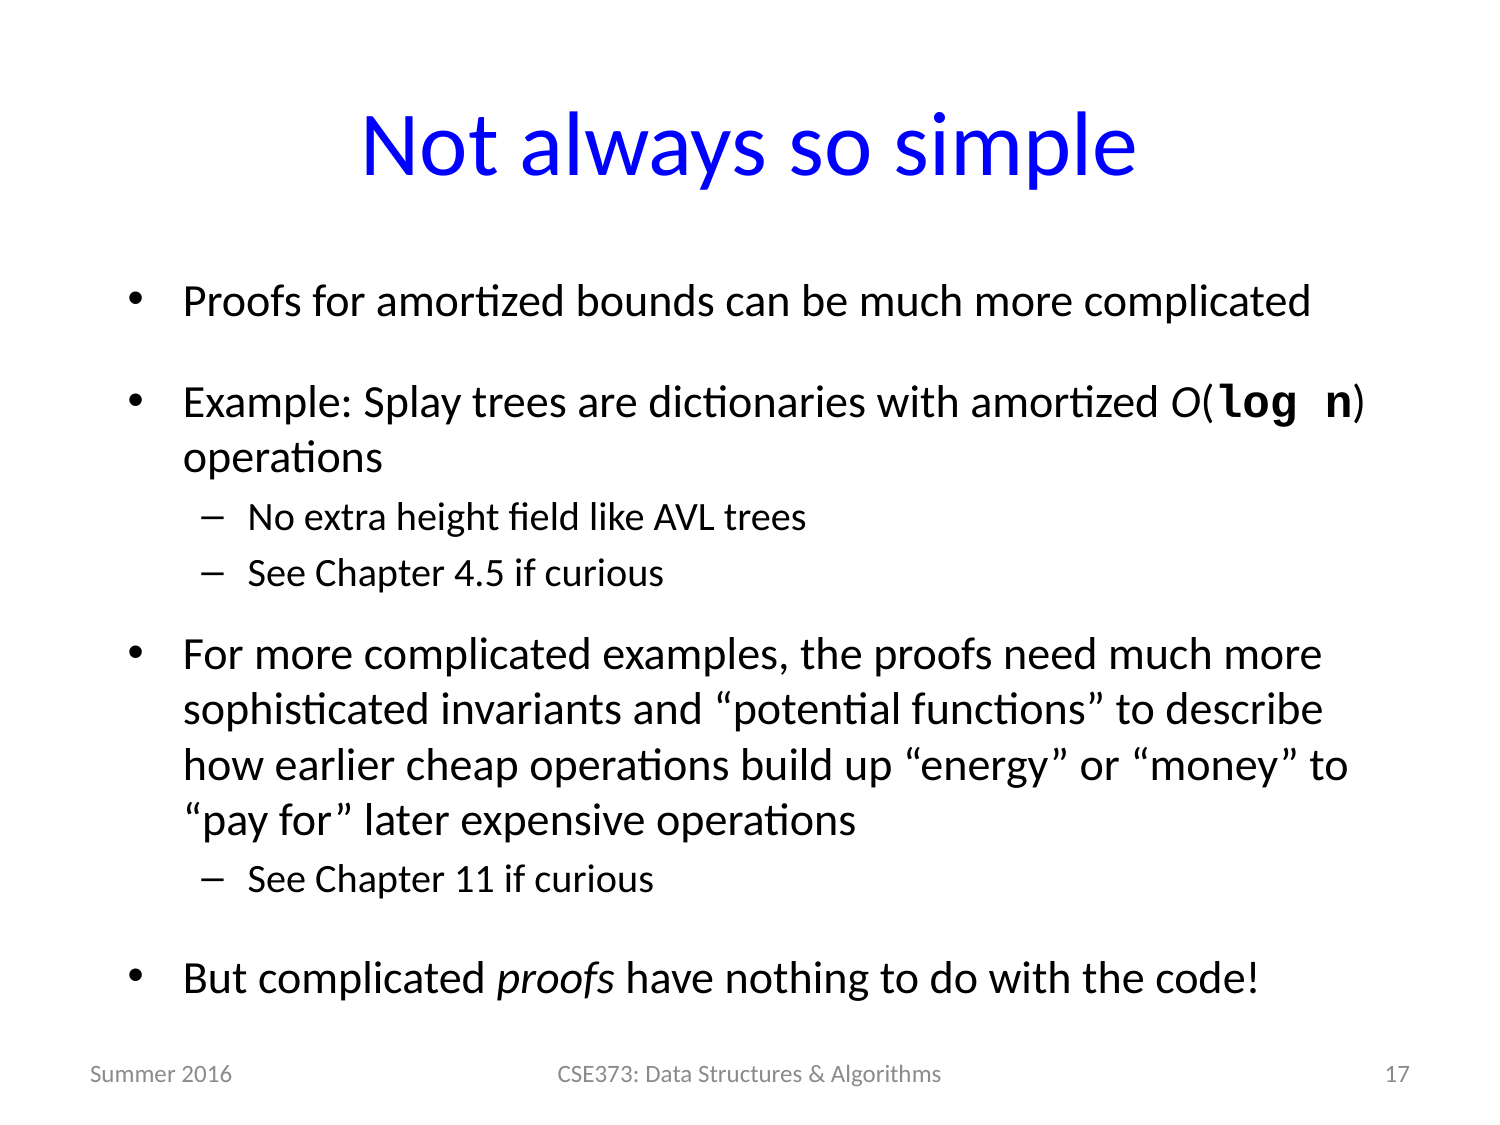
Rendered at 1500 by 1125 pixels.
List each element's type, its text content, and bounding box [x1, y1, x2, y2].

title Not always so simple [75, 45, 1425, 233]
list Proofs for amortized bounds can be much more complicated Example: Splay trees are dictionaries with amortized O(log n) operations No extra height field like AVL trees See Chapter 4.5 if curious For more complicated examples, the proofs need much more sophisticated invariants and “potential functions” to describe how earlier cheap operations build up “energy” or “money” to “pay for” later expensive operations See Chapter 11 if curious But complicated proofs have nothing to do with the code! [112, 262, 1388, 1025]
slide_number Summer 2016 [75, 1042, 425, 1103]
slide_number 17 [1074, 1042, 1425, 1103]
footer CSE373: Data Structures & Algorithms [512, 1042, 988, 1103]
